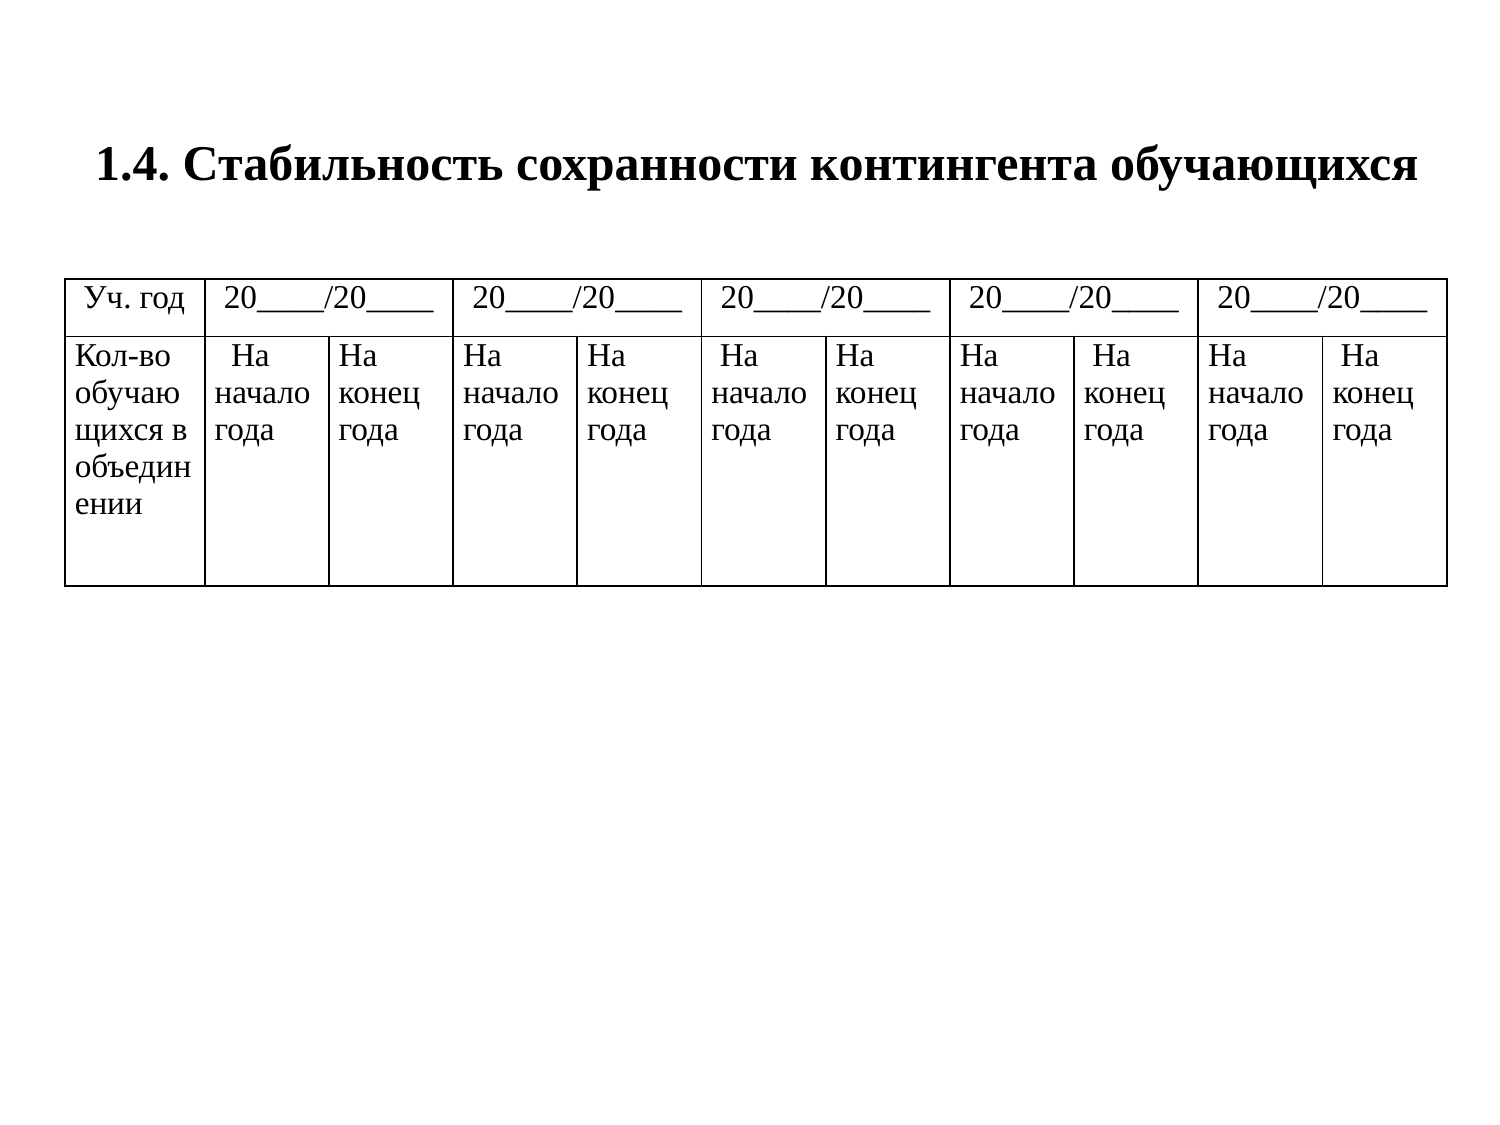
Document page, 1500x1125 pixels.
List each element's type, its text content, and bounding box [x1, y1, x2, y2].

table_header 20____/20____ [454, 280, 701, 336]
table_cell На начало года [1199, 337, 1322, 585]
table_cell На начало года [454, 337, 576, 585]
table_header Уч. год [66, 280, 204, 336]
table_cell На начало года [702, 337, 825, 585]
table_header 20____/20____ [951, 280, 1197, 336]
table_cell На начало года [206, 337, 328, 585]
table_cell На конец года [827, 337, 949, 585]
table_cell На конец года [330, 337, 452, 585]
table_header 20____/20____ [206, 280, 452, 336]
table_header 20____/20____ [1199, 280, 1446, 336]
table_cell На конец года [578, 337, 701, 585]
text_box 1.4. Стабильность сохранности контингента обучающихся [29, 122, 1484, 198]
table_cell На конец года [1323, 337, 1446, 585]
table_header 20____/20____ [702, 280, 949, 336]
table_cell На начало года [951, 337, 1073, 585]
table_cell Кол-во обучающихся в объединении [66, 337, 204, 585]
table_cell На конец года [1075, 337, 1197, 585]
